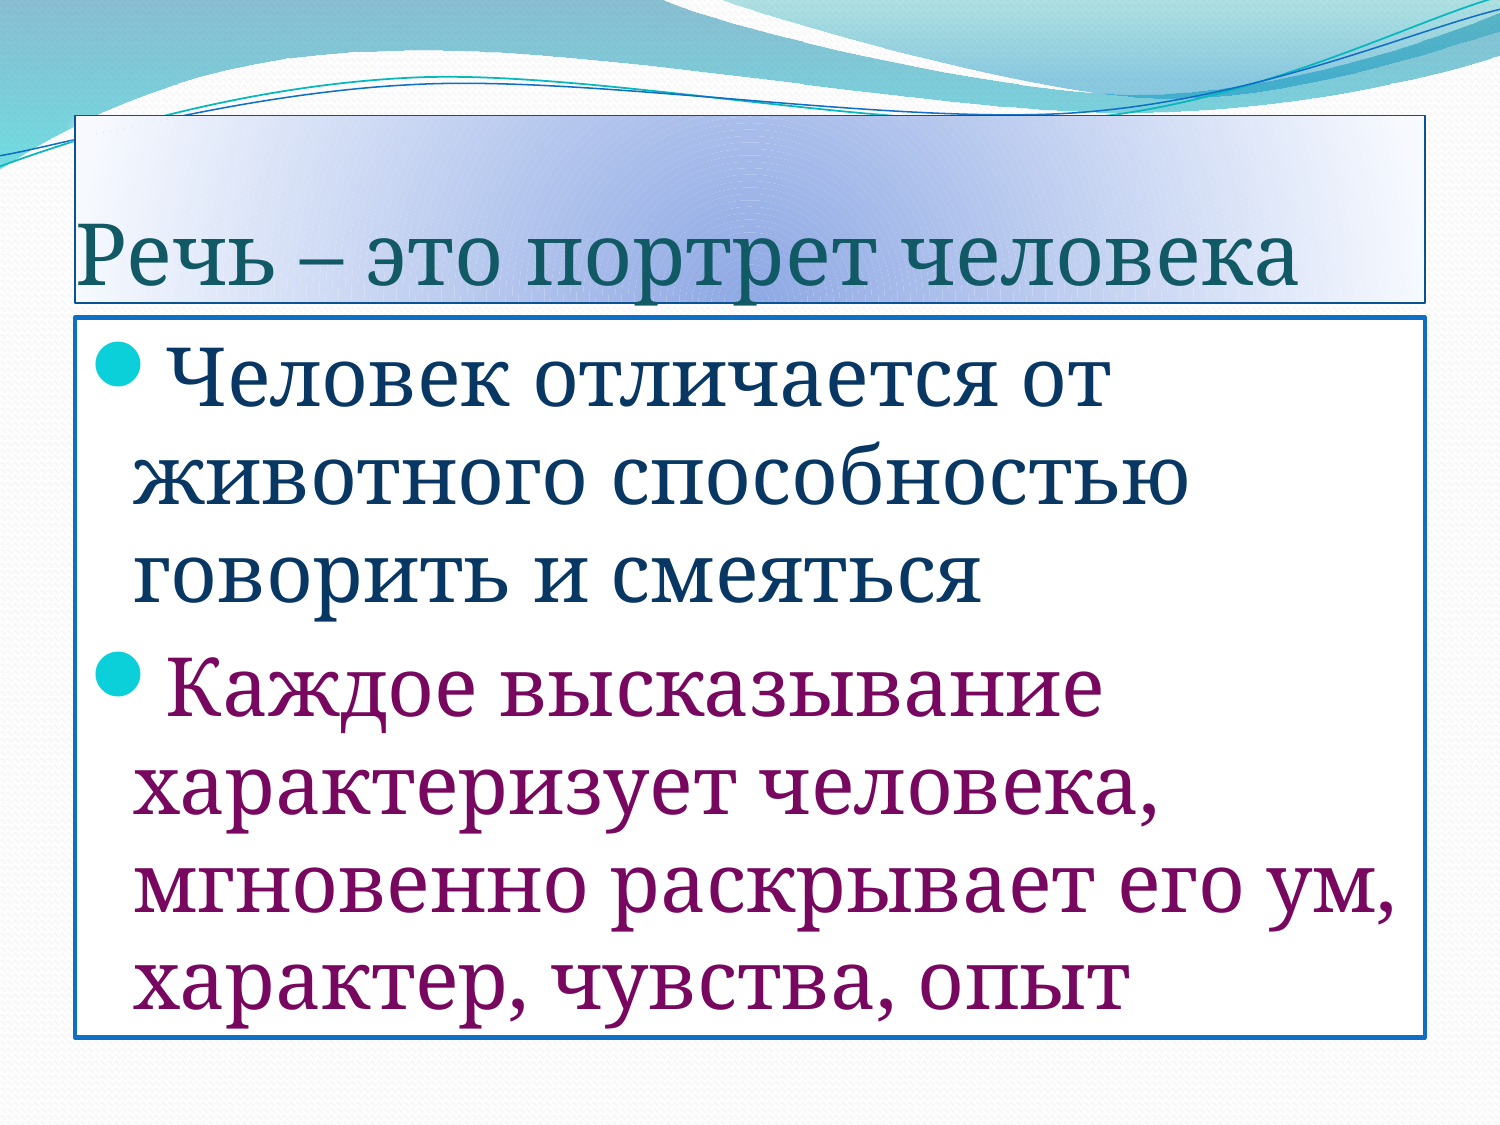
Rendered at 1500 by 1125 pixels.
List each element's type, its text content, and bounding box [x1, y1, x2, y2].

list Человек отличается от животного способностью говорить и смеяться Каждое высказывание характеризует человека, мгновенно раскрывает его ум, характер, чувства, опыт [73, 315, 1427, 1040]
title Речь – это портрет человека [74, 115, 1426, 304]
